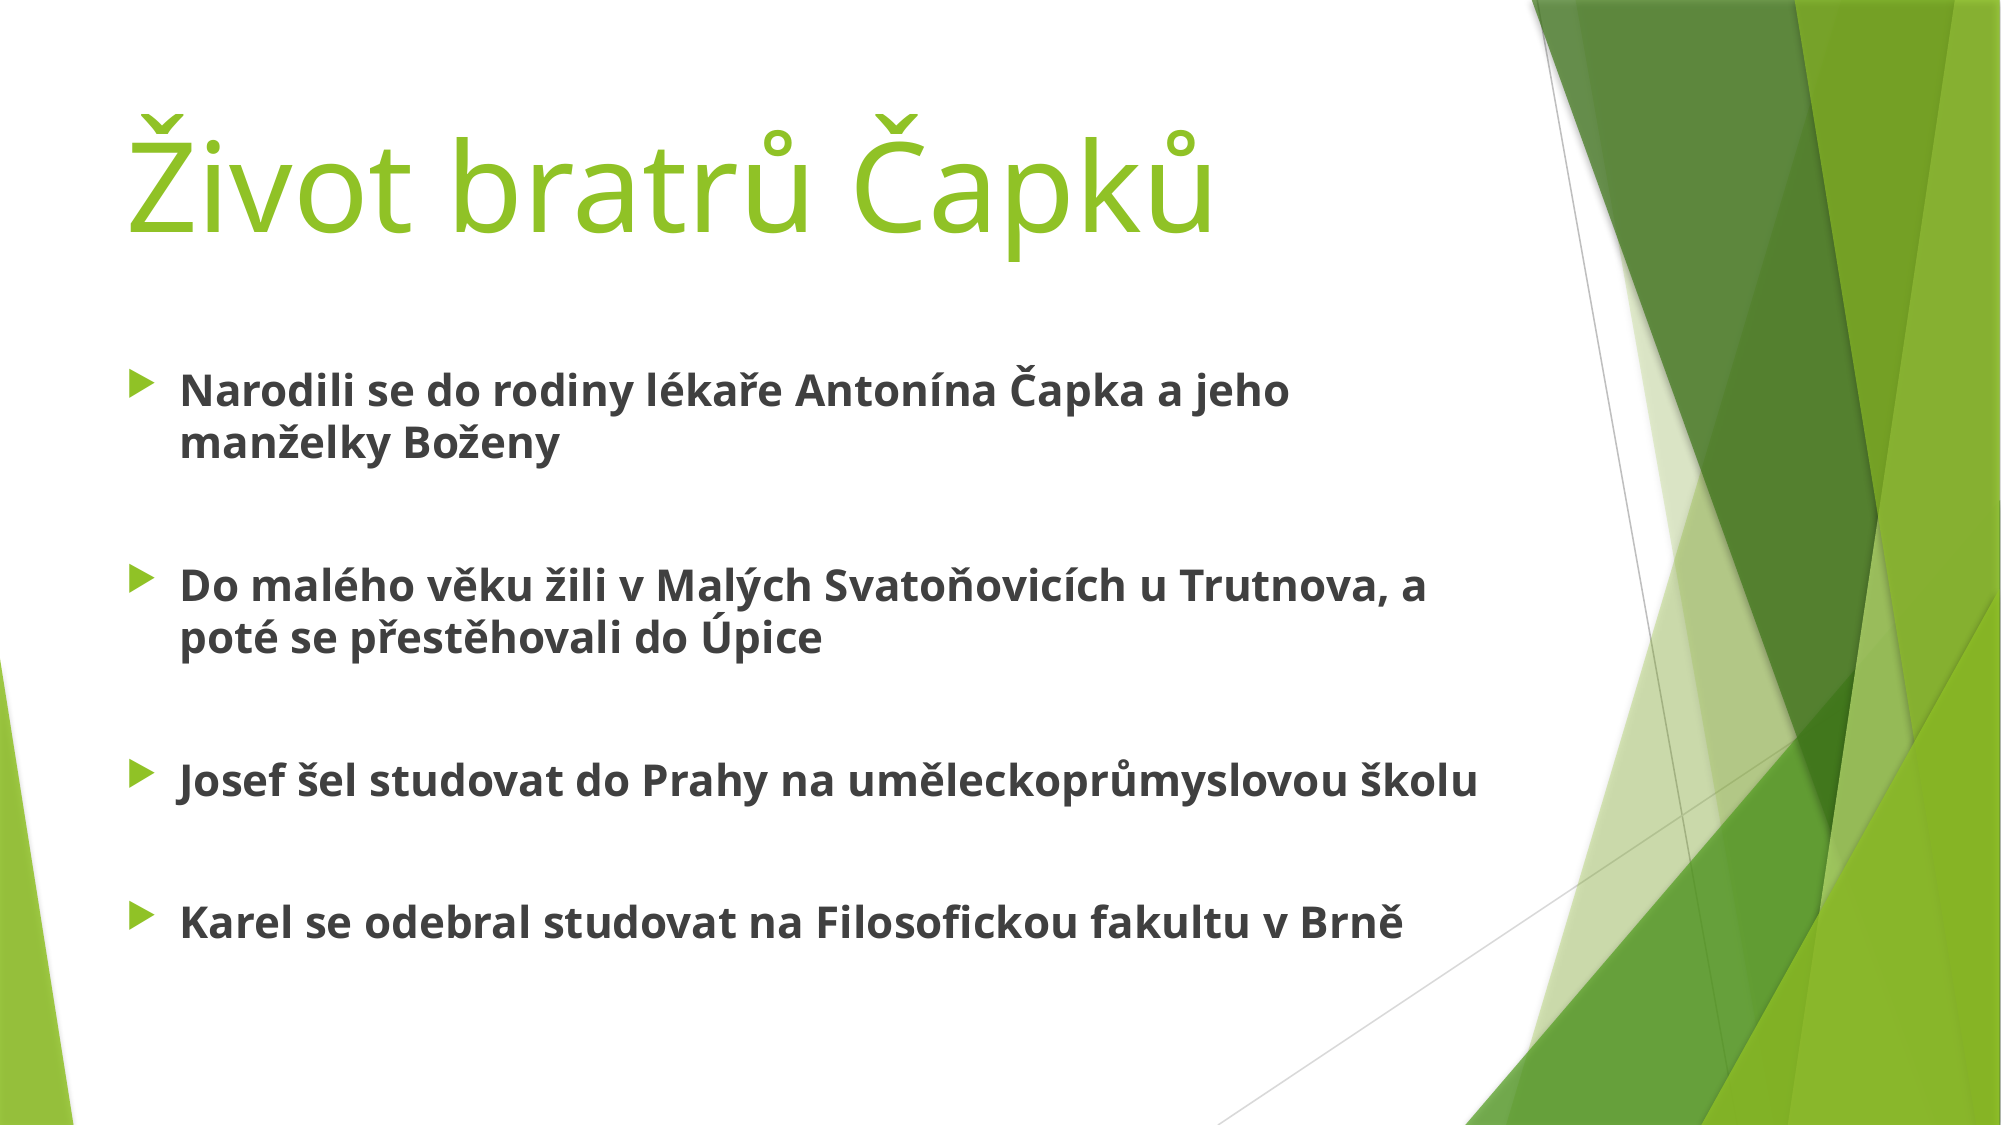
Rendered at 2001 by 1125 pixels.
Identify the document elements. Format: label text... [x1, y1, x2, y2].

list Narodili se do rodiny lékaře Antonína Čapka a jeho manželky Boženy Do malého věku žili v Malých Svatoňovicích u Trutnova, a poté se přestěhovali do Úpice Josef šel studovat do Prahy na uměleckoprůmyslovou školu Karel se odebral studovat na Filosofickou fakultu v Brně [111, 354, 1522, 992]
title Život bratrů Čapků [111, 99, 1522, 317]
